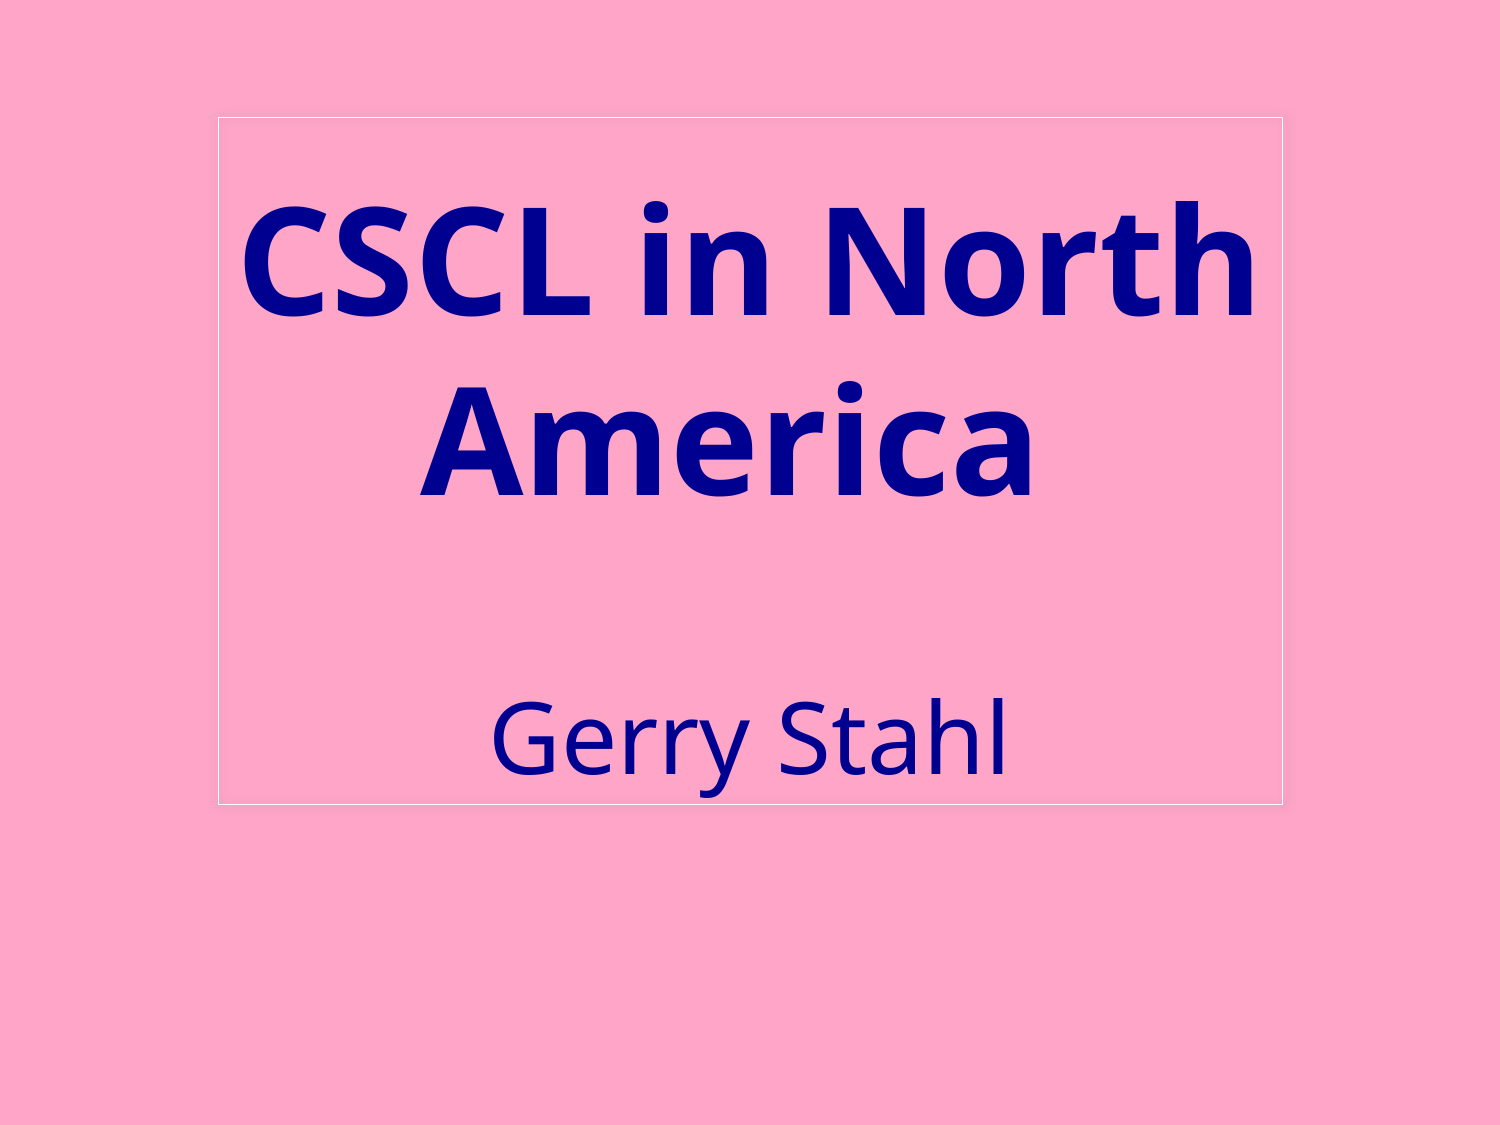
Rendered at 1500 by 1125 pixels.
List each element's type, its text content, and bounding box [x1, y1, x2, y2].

title CSCL in North America [216, 117, 1283, 534]
subtitle Gerry Stahl [216, 541, 1283, 805]
